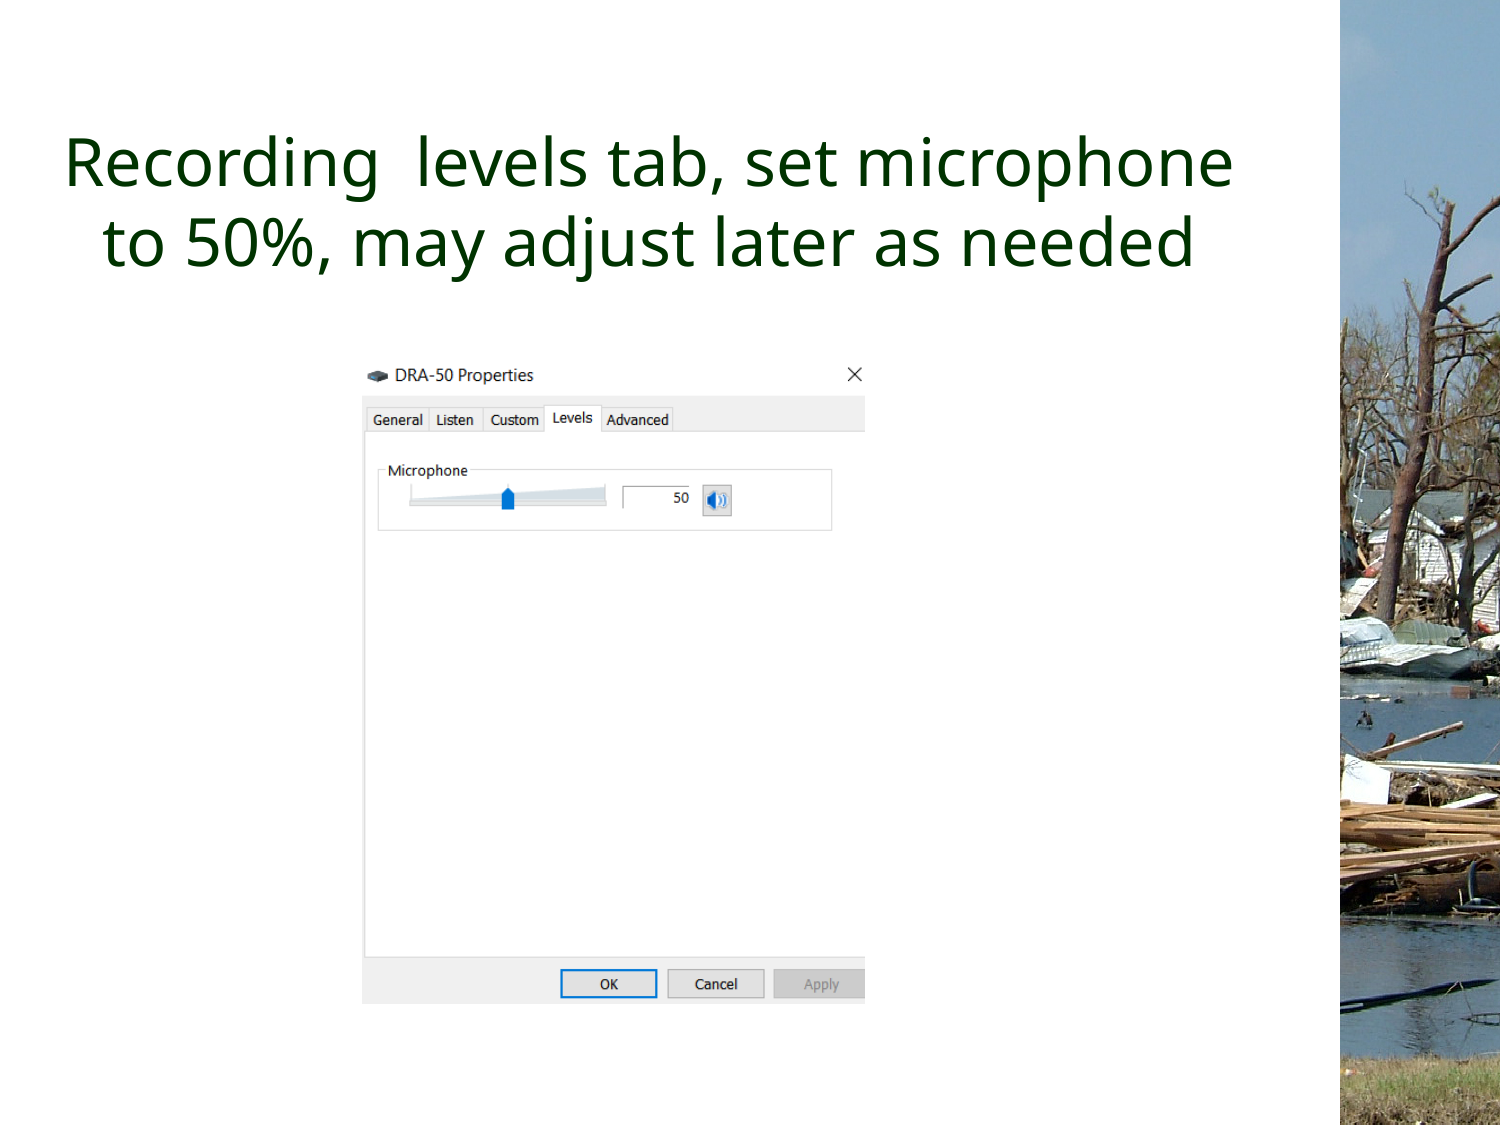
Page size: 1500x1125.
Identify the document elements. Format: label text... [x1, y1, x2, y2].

picture [1340, 0, 1500, 1125]
title Recording levels tab, set microphone to 50%, may adjust later as needed [37, 29, 1263, 288]
picture [362, 362, 865, 1004]
